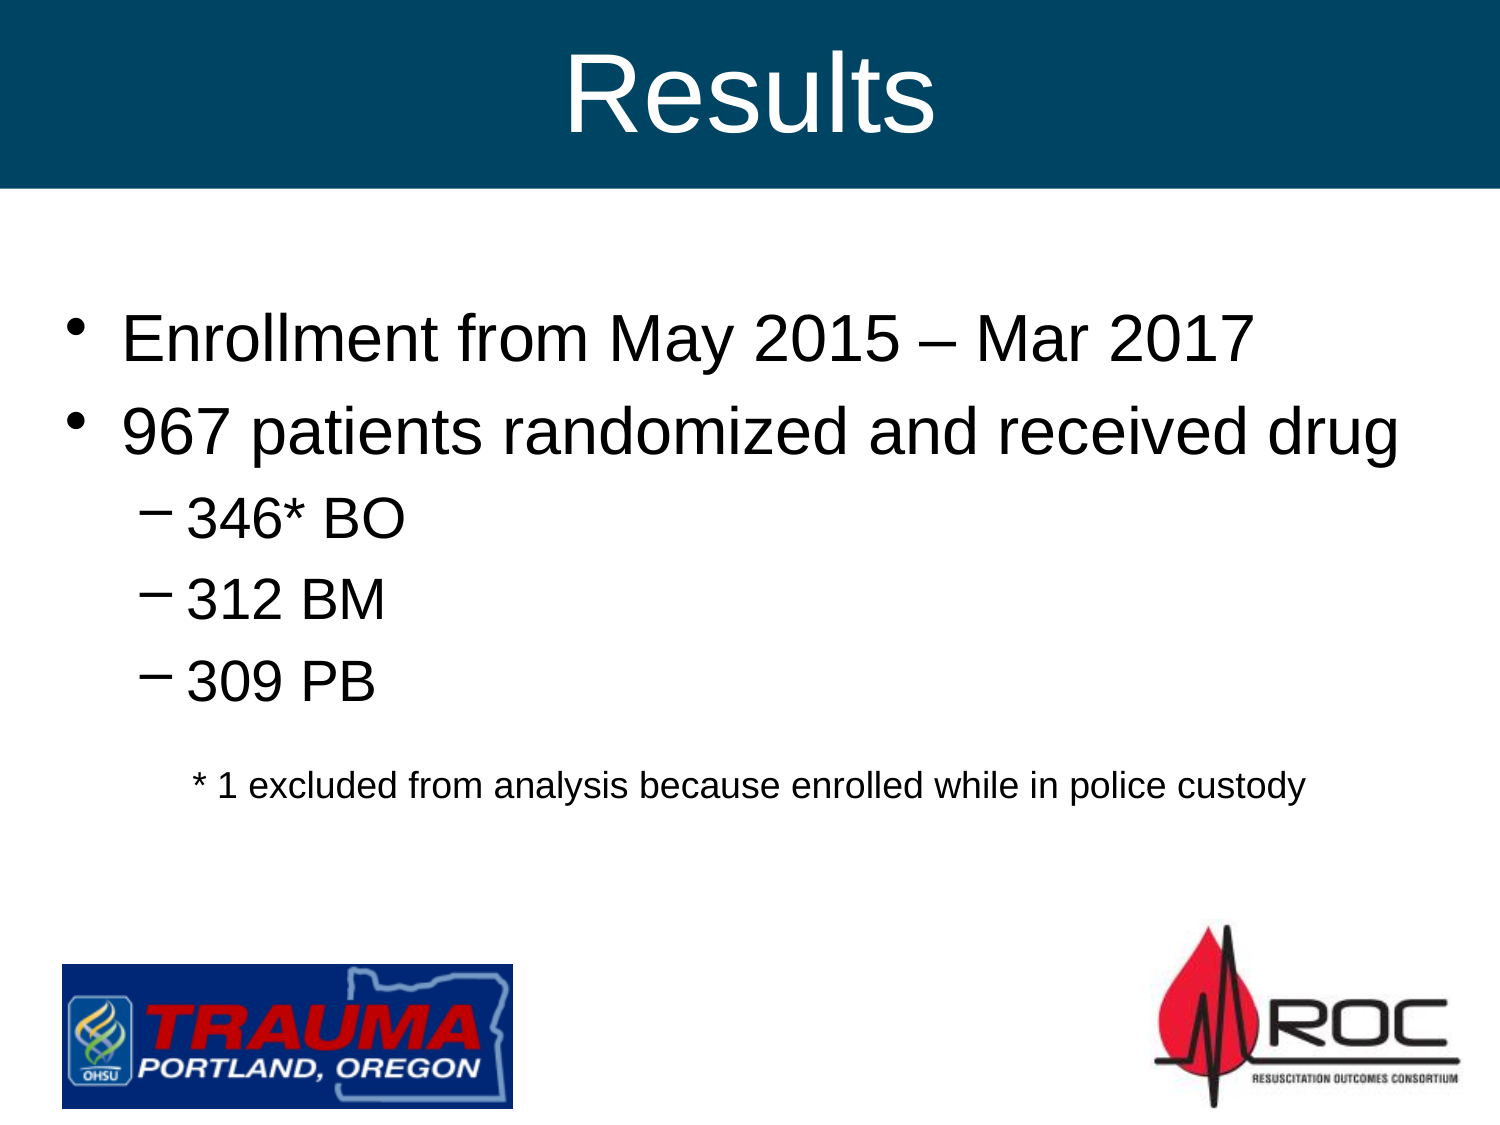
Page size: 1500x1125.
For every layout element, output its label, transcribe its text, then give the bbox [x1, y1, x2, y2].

list Enrollment from May 2015 – Mar 2017 967 patients randomized and received drug 346* BO 312 BM 309 PB * 1 excluded from analysis because enrolled while in police custody [50, 287, 1475, 1030]
title Results [75, 12, 1425, 200]
picture [1150, 919, 1467, 1113]
picture [62, 963, 513, 1109]
